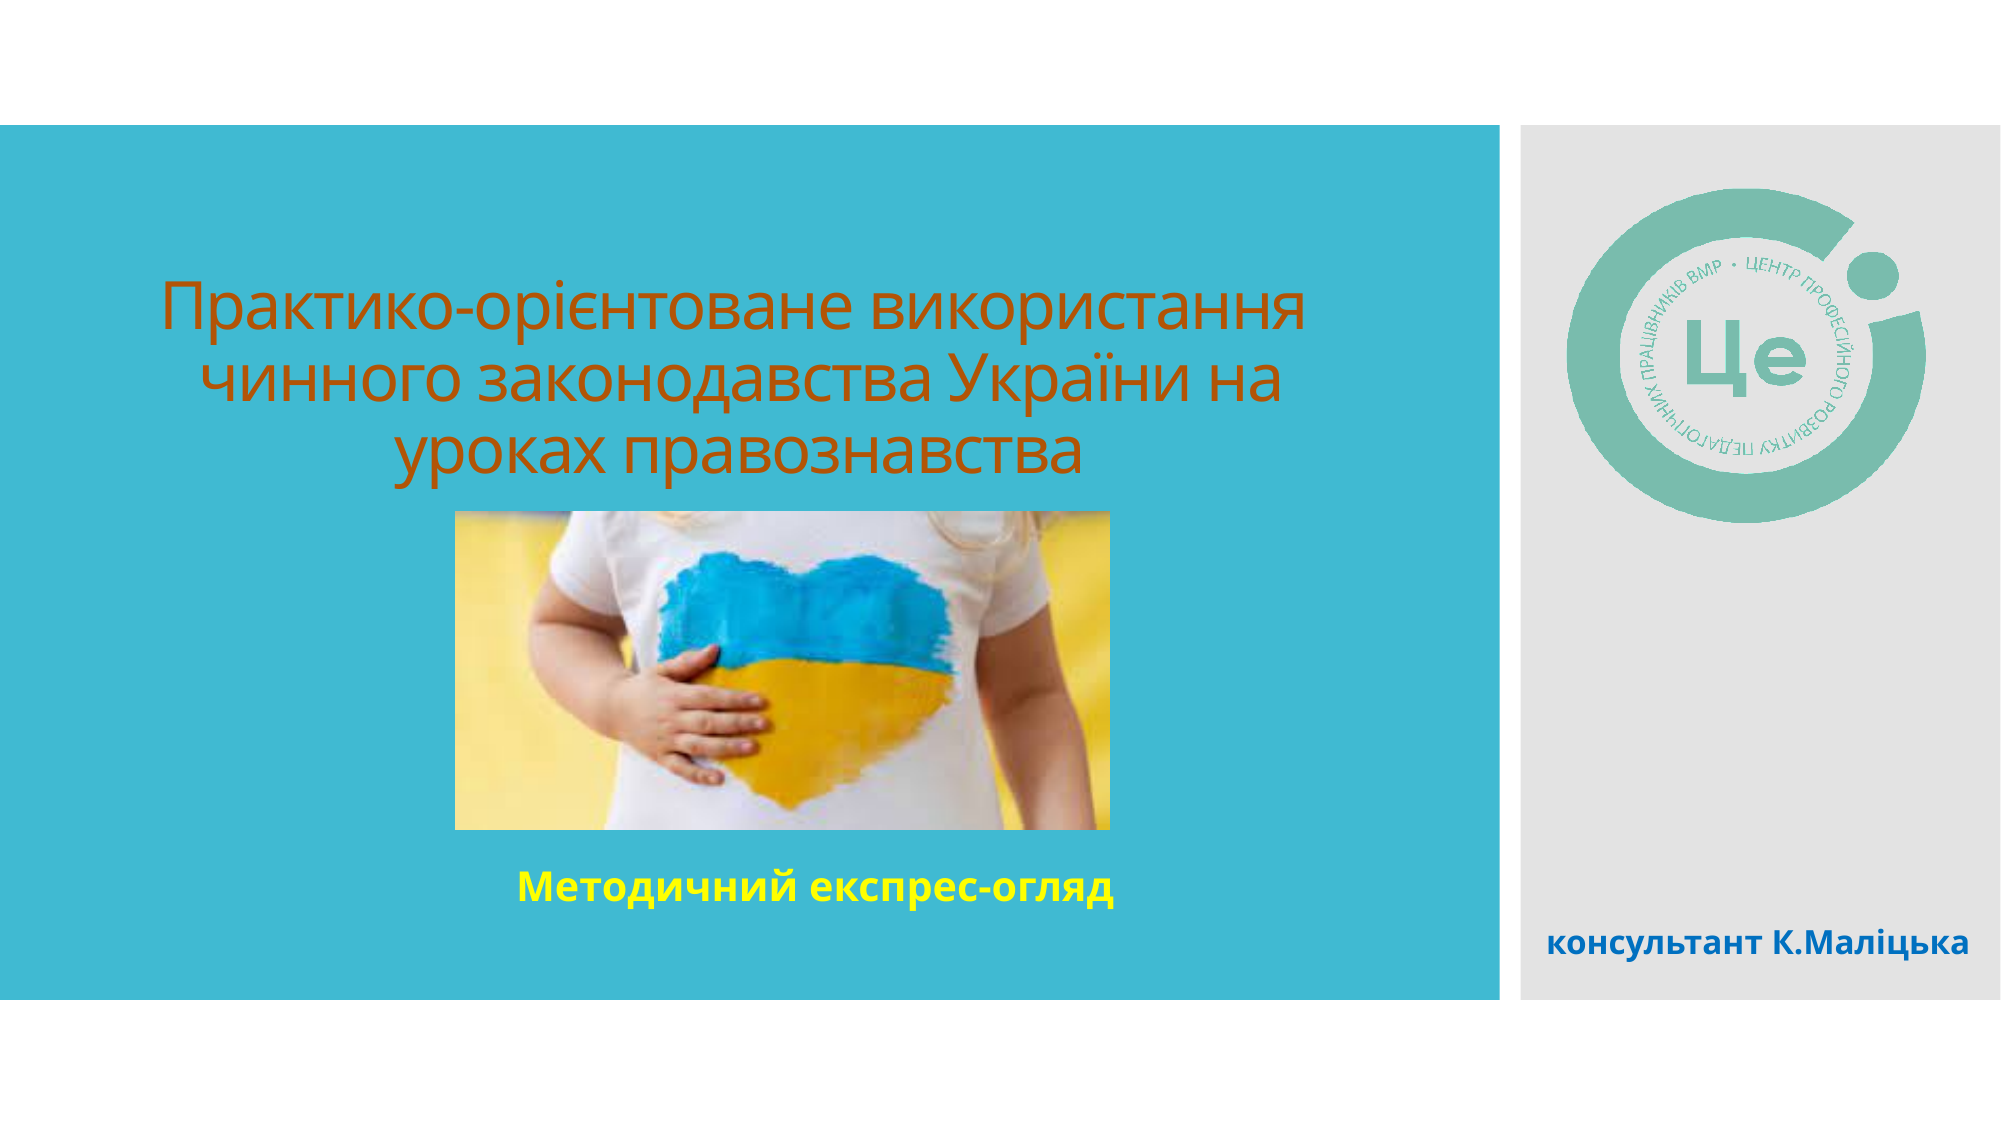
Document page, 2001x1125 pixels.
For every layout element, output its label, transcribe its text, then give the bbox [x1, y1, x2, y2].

picture [1547, 177, 1945, 535]
title Практико-орієнтоване використання чинного законодавства України на уроках правознавства [105, 177, 1376, 496]
picture [455, 511, 1110, 830]
subtitle Методичний експрес-огляд [180, 819, 1450, 970]
text_box консультант К.Маліцька [1531, 913, 1986, 969]
